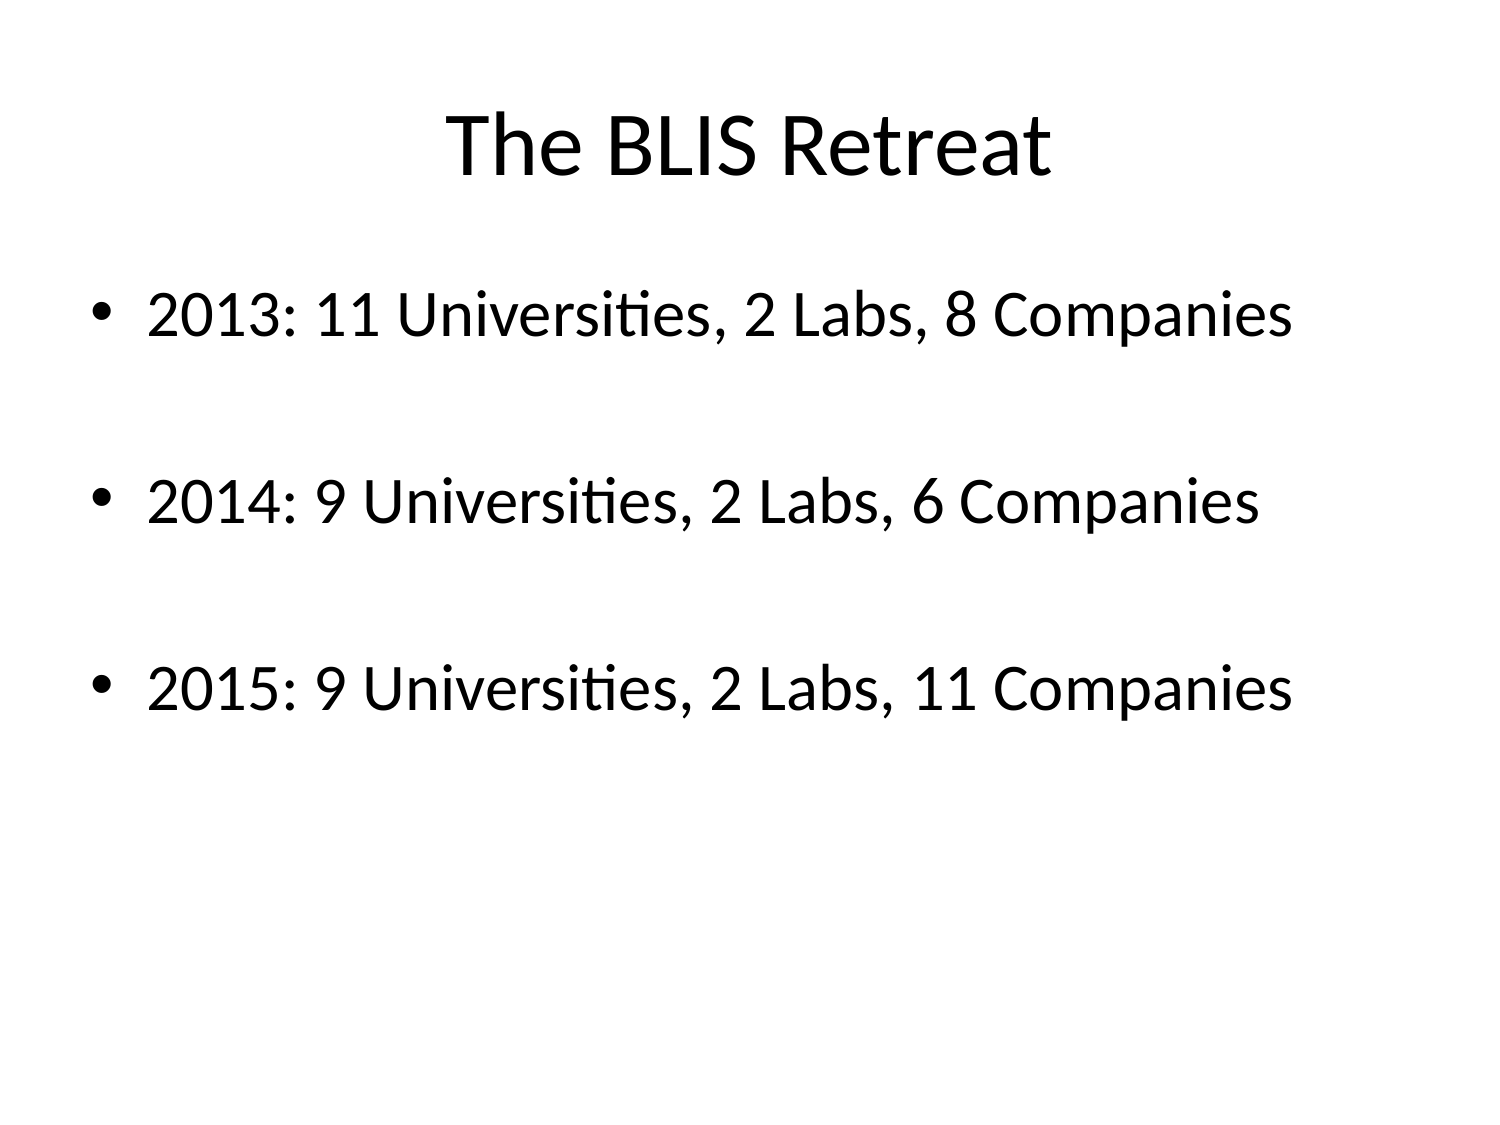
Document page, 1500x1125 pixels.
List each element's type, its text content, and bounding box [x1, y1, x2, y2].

title The BLIS Retreat [75, 45, 1425, 233]
list 2013: 11 Universities, 2 Labs, 8 Companies 2014: 9 Universities, 2 Labs, 6 Companies 2015: 9 Universities, 2 Labs, 11 Companies [75, 262, 1425, 1005]
